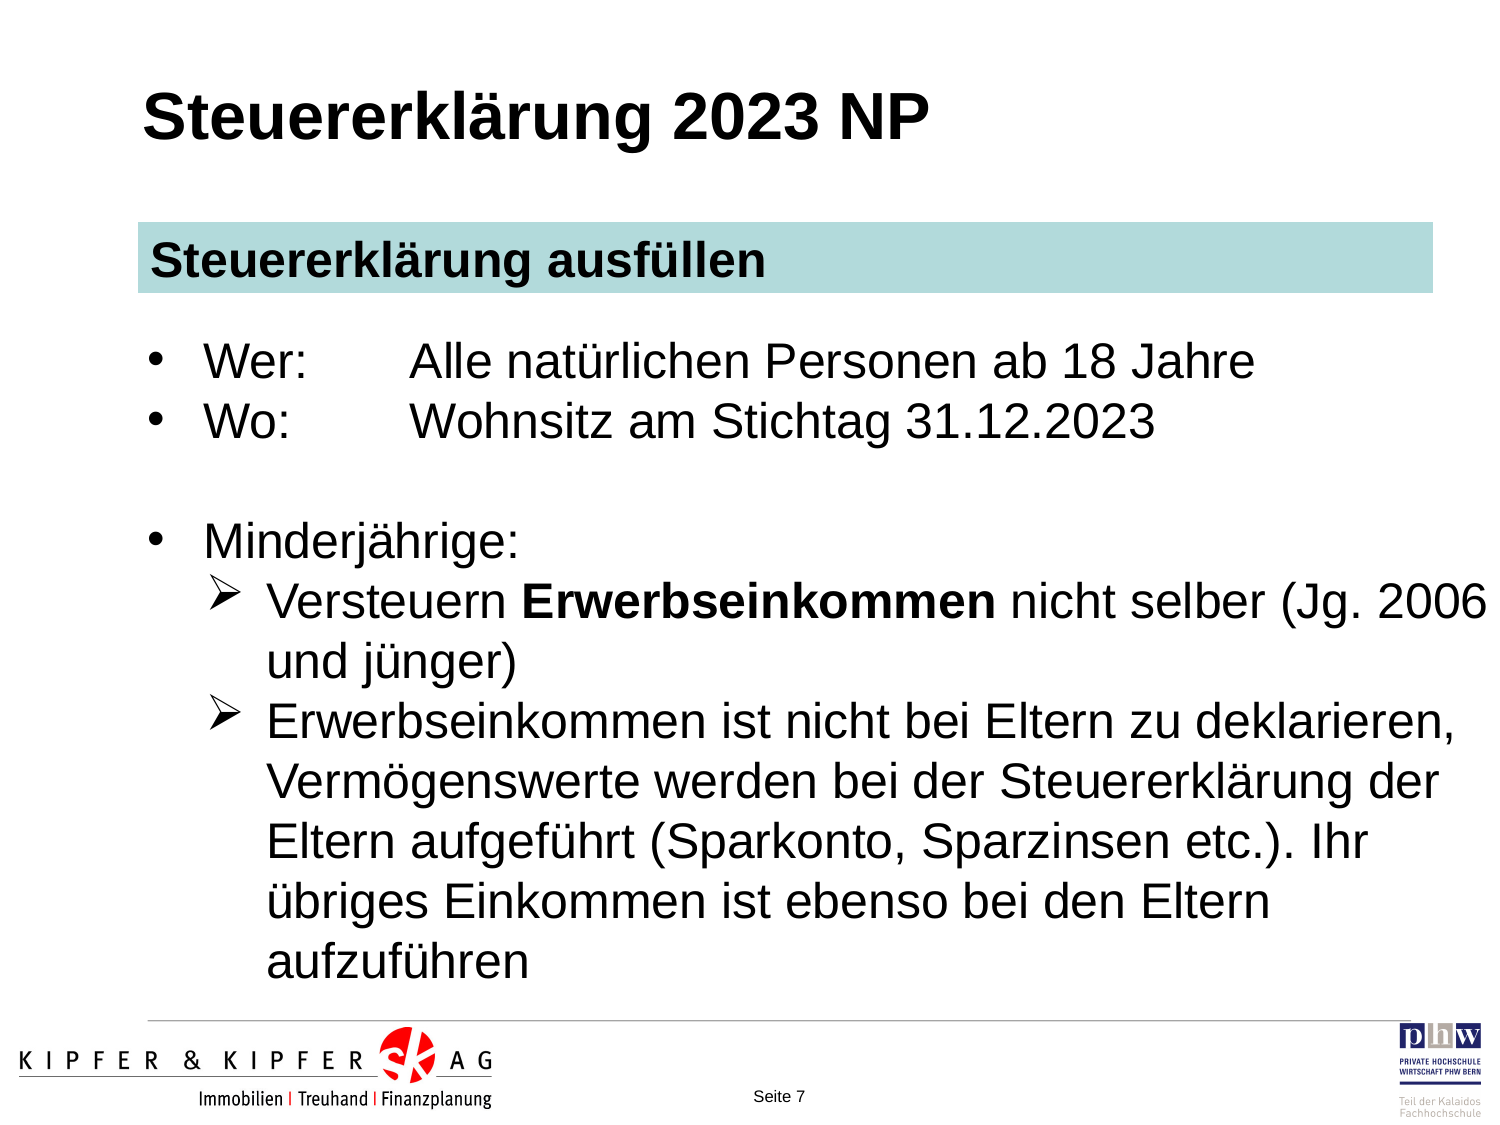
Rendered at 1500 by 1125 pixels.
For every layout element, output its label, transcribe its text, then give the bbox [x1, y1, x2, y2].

slide_number Seite 7 [738, 1077, 851, 1125]
text_box Steuererklärung ausfüllen [133, 218, 1437, 296]
text_box Wer: Alle natürlichen Personen ab 18 Jahre Wo: Wohnsitz am Stichtag 31.12.2023 Minderjährige: Versteuern Erwerbseinkommen nicht selber (Jg. 2006 und jünger) Erwerbseinkommen ist nicht bei Eltern zu deklarieren, Vermögenswerte werden bei der Steuererklärung der Eltern aufgeführt (Sparkonto, Sparzinsen etc.). Ihr übriges Einkommen ist ebenso bei den Eltern aufzuführen [132, 296, 1500, 996]
title Steuererklärung 2023 NP [142, 72, 1412, 218]
picture [1399, 1023, 1481, 1117]
picture [19, 1027, 492, 1111]
